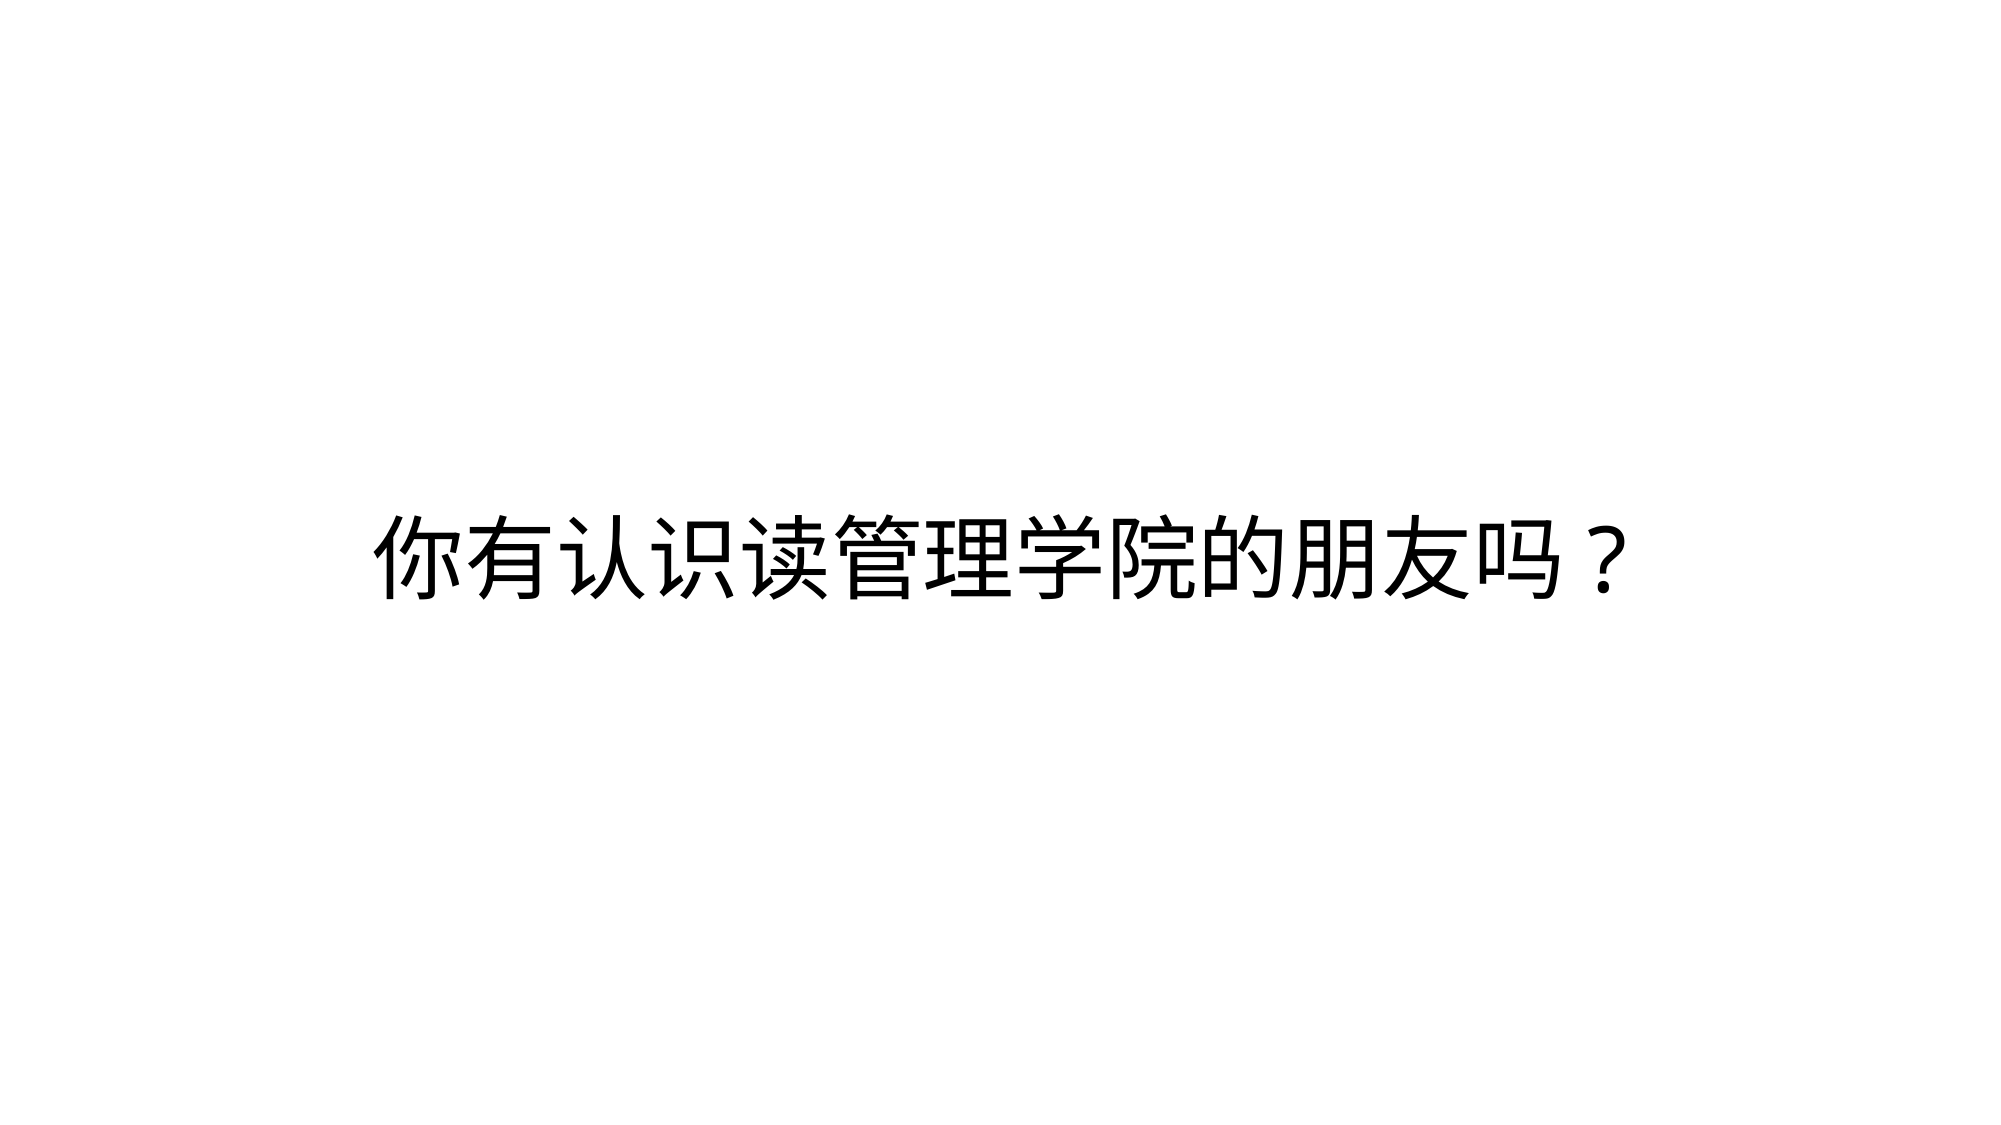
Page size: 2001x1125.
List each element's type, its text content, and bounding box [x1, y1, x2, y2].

title 你有认识读管理学院的朋友吗? [89, 453, 1911, 672]
